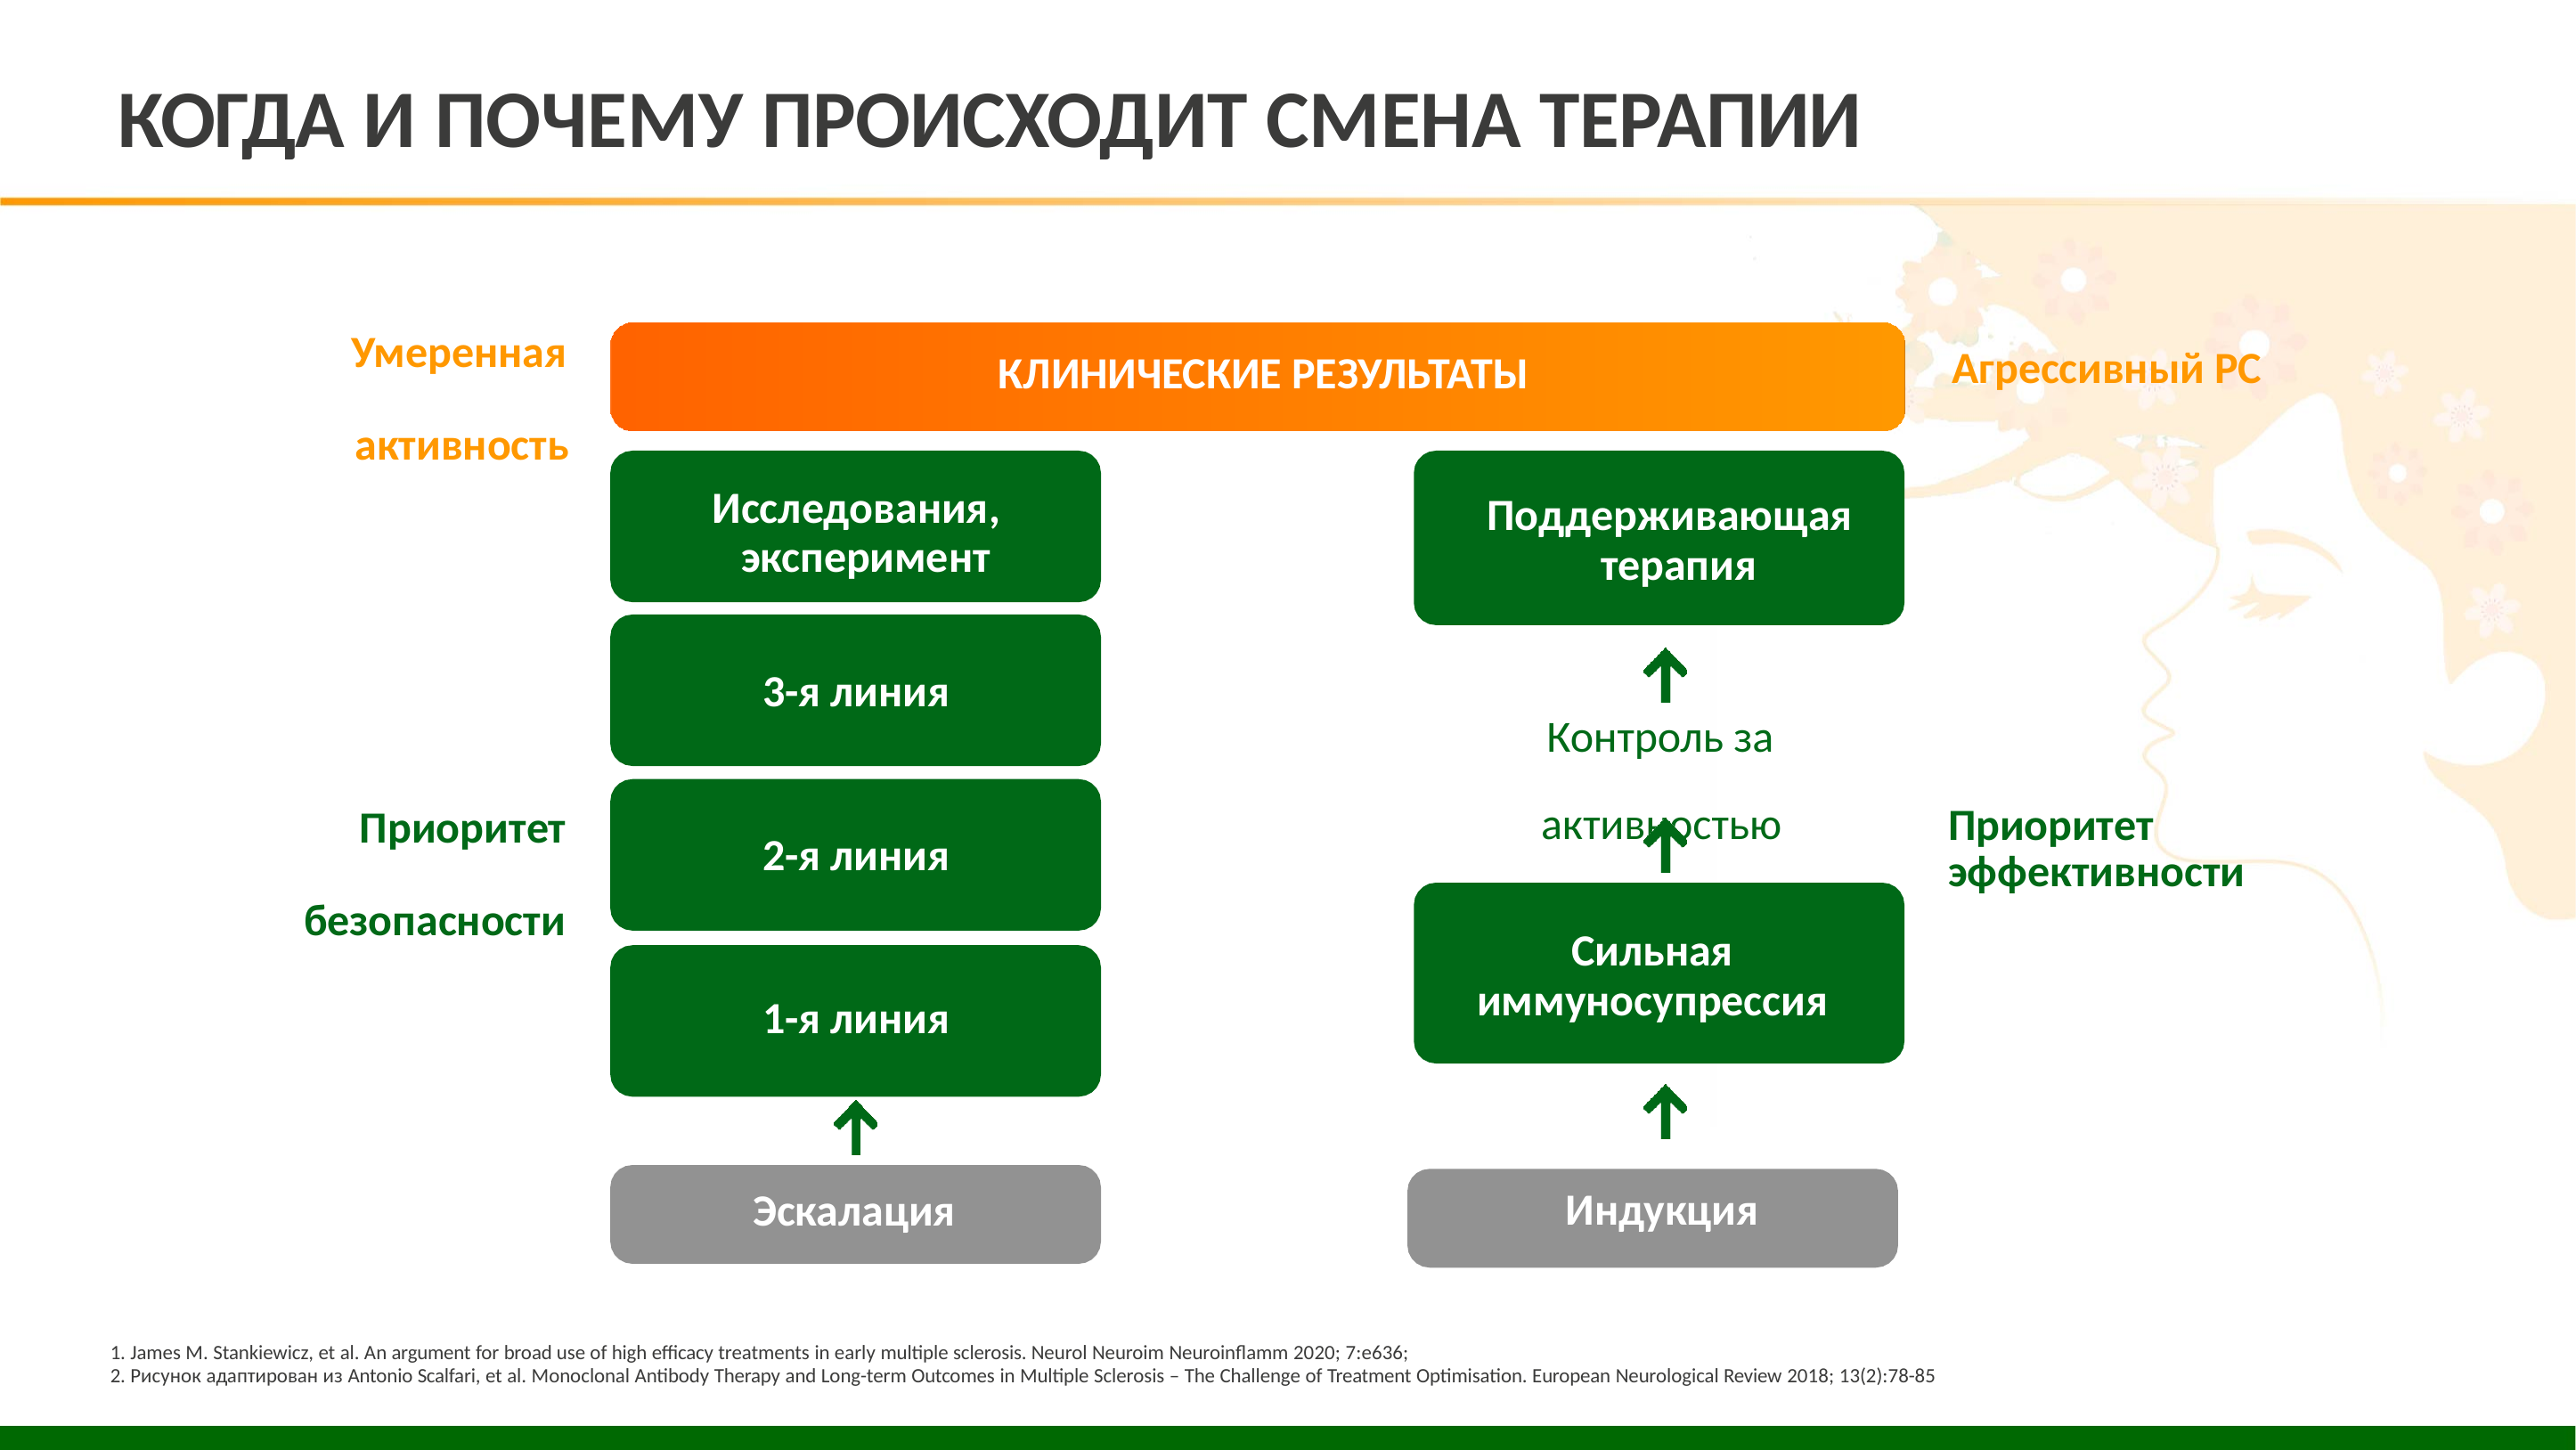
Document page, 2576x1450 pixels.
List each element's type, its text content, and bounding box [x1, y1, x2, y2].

text_box 3-я линия [761, 660, 953, 716]
text_box [610, 778, 1102, 931]
text_box [1414, 883, 1905, 1064]
text_box Исследования, эксперимент [710, 476, 1003, 582]
text_box [610, 450, 1102, 603]
text_box Агрессивный РС [1950, 337, 2266, 393]
text_box [610, 1165, 1102, 1264]
text_box Сильная иммуносупрессия [1474, 918, 1830, 1025]
text_box Контроль за активностью [1538, 705, 1784, 849]
text_box Приоритет безопасности [302, 795, 568, 945]
text_box 1-я линия [761, 986, 953, 1042]
text_box [1407, 1169, 1898, 1268]
text_box Умеренная активность [349, 320, 572, 469]
title КОГДА И ПОЧЕМУ ПРОИСХОДИТ СМЕНА ТЕРАПИИ [116, 63, 1880, 308]
picture [0, 0, 2576, 1450]
text_box Индукция [1563, 1178, 1763, 1234]
text_box Приоритет эффективности [1946, 793, 2248, 896]
text_box 2-я линия [761, 824, 953, 880]
text_box [610, 614, 1102, 767]
text_box Эскалация [751, 1179, 959, 1235]
text_box Поддерживающая терапия [1485, 483, 1854, 589]
text_box James M. Stankiewicz, et al. An argument for broad use of high efficacy treatments in early multiple sclerosis. Neurol Neuroim Neuroinflamm 2020; 7:e636; Рисунок адаптирован из Antonio Scalfari, et al. Monoclonal Antibody Therapy and Long-term Outcomes in Multiple Sclerosis – The Challenge of Treatment Optimisation. European Neurological Review 2018; 13(2):78-85 [108, 1338, 1946, 1388]
text_box [610, 945, 1102, 1097]
text_box [1414, 450, 1905, 625]
